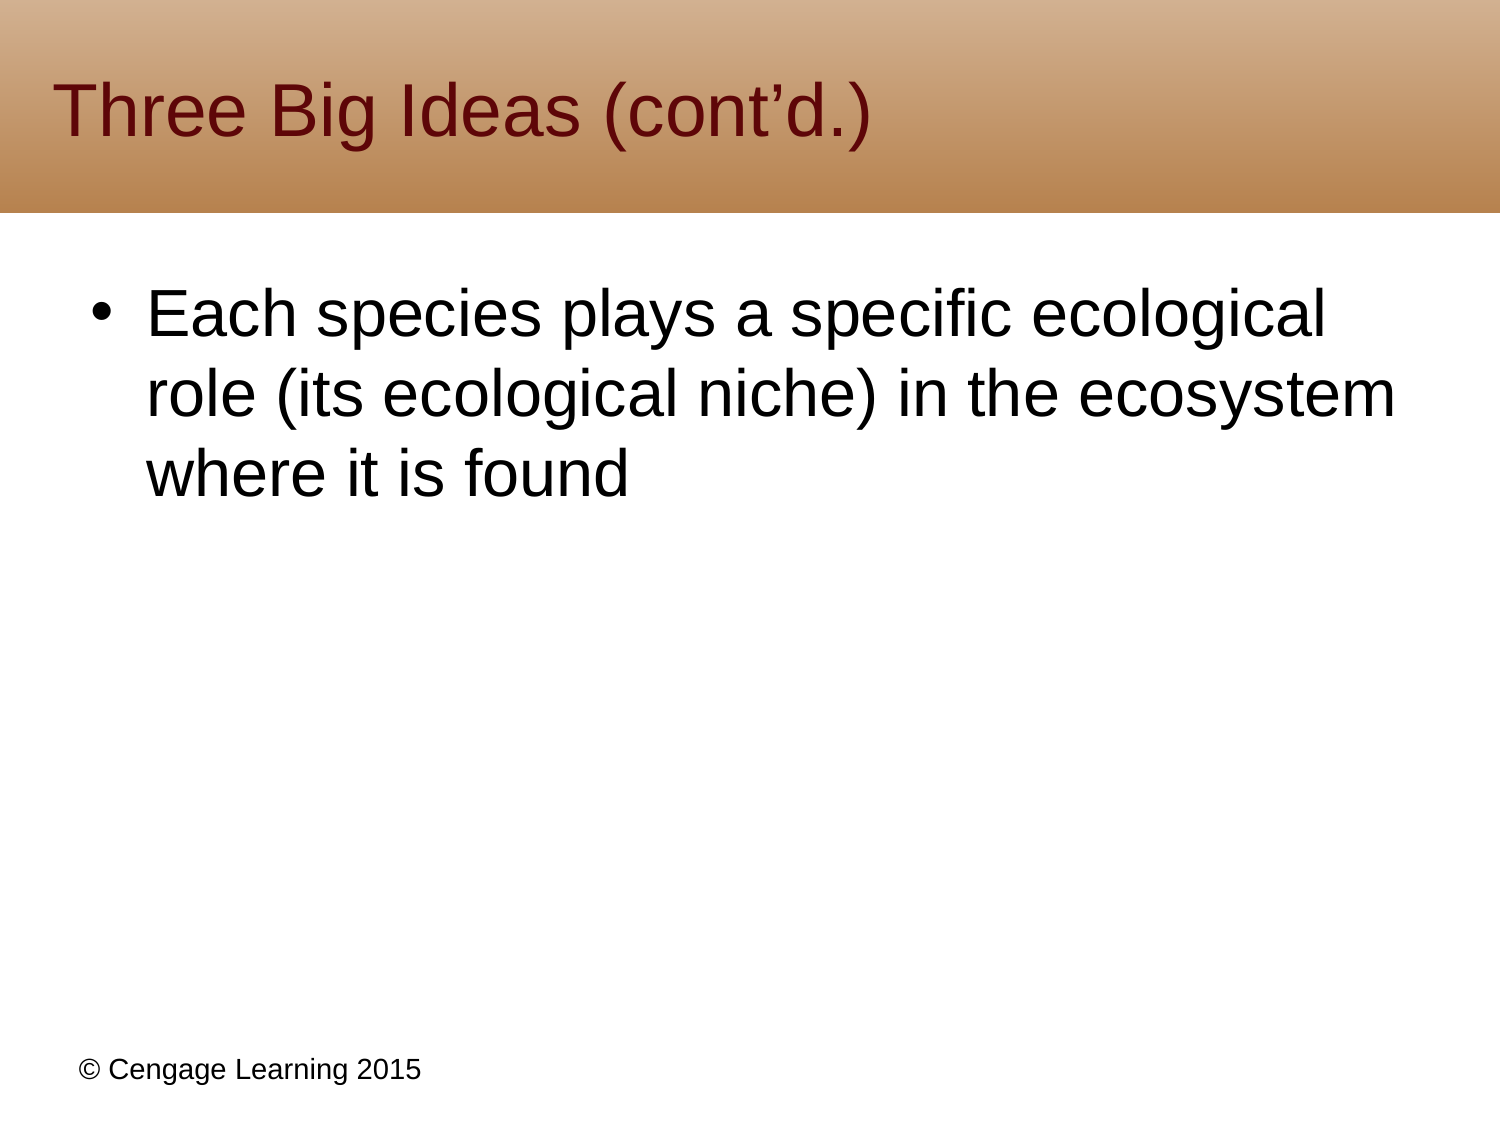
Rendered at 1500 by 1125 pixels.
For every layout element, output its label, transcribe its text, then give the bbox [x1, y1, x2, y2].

list Each species plays a specific ecological role (its ecological niche) in the ecosystem where it is found [74, 262, 1426, 1101]
title Three Big Ideas (cont’d.) [0, 0, 1500, 213]
